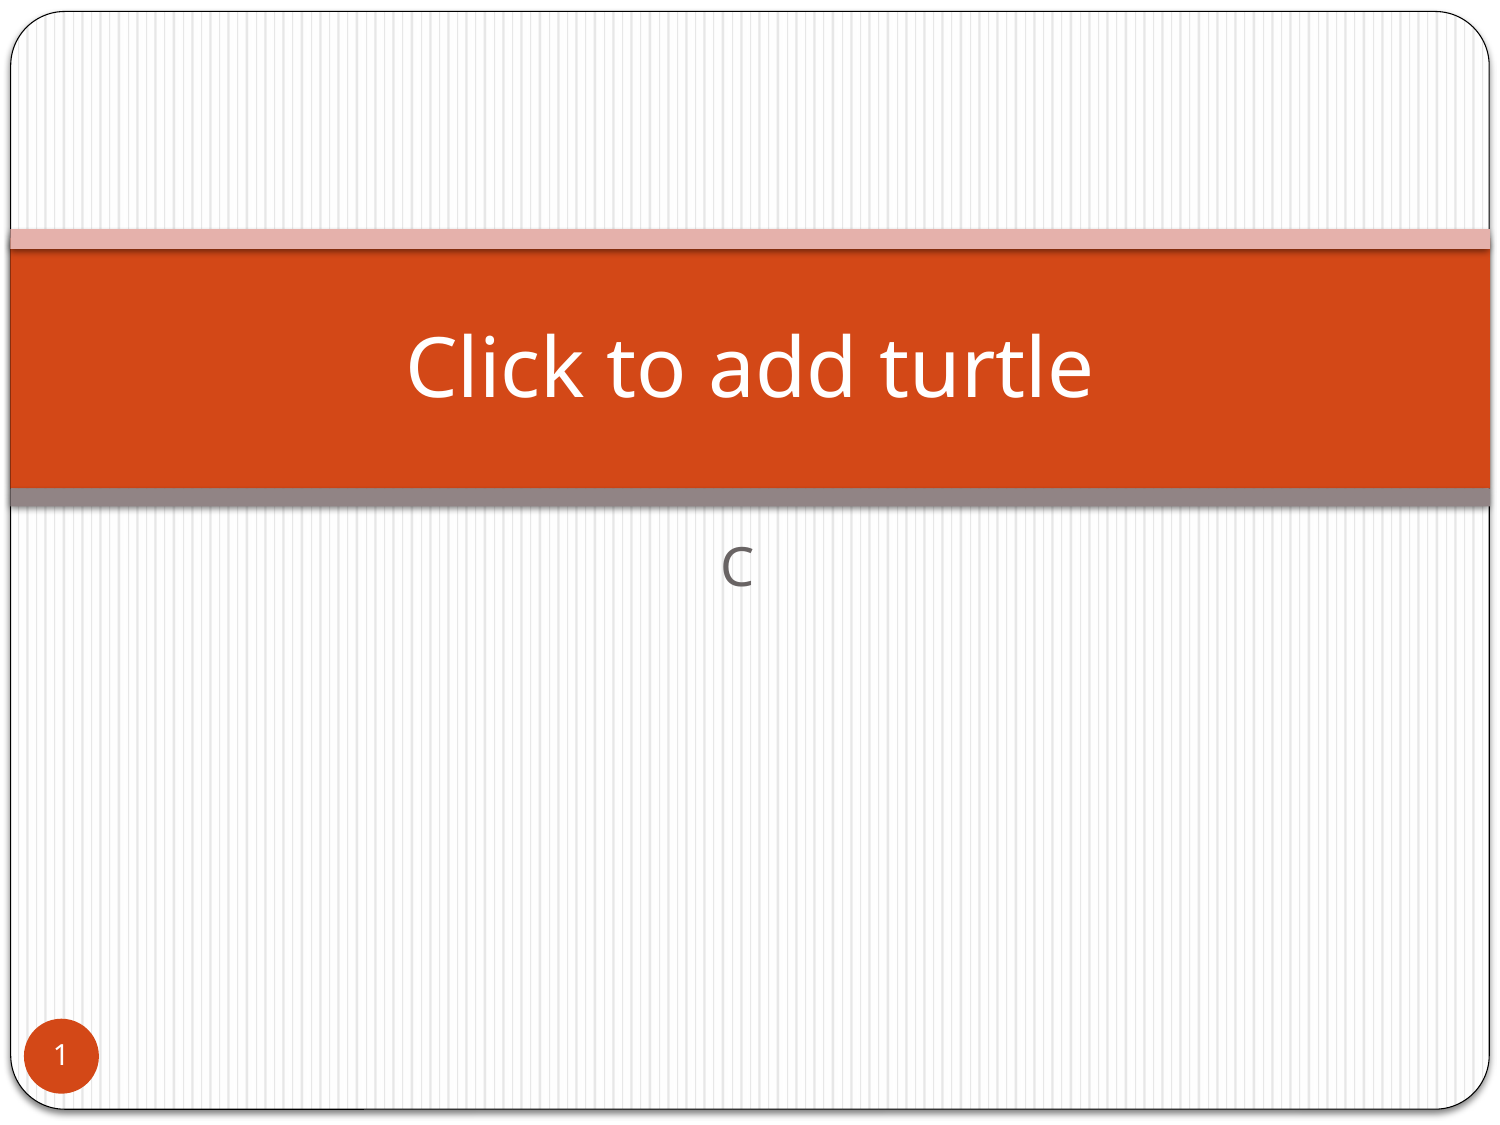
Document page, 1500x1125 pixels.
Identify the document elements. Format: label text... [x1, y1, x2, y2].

slide_number 1 [23, 1018, 99, 1094]
subtitle C [212, 525, 1263, 788]
title Click to add turtle [75, 247, 1425, 489]
